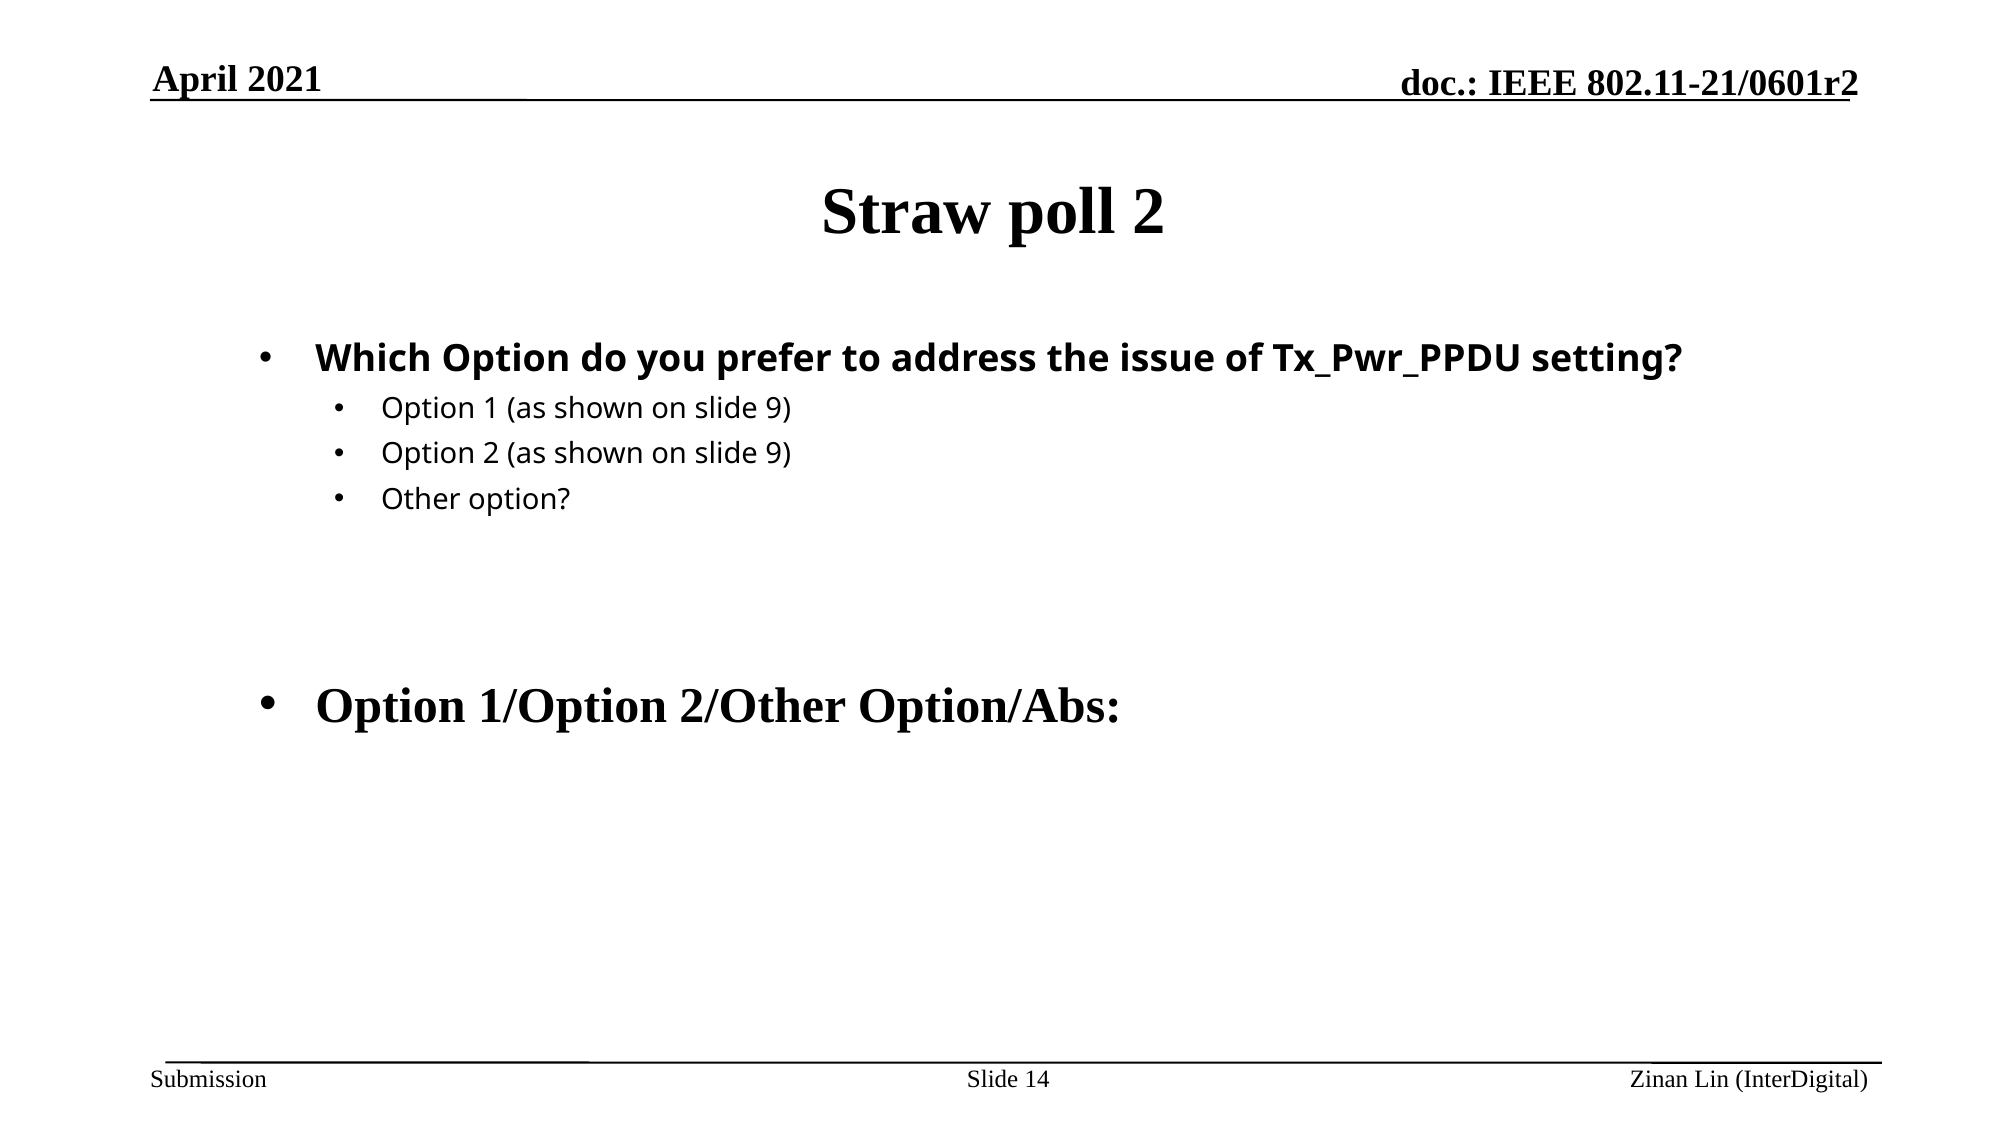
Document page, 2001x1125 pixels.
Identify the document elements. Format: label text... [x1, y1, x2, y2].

slide_number Slide 14 [950, 1061, 1067, 1123]
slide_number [152, 54, 563, 100]
title Straw poll 2 [356, 119, 1632, 253]
list Which Option do you prefer to address the issue of Tx_Pwr_PPDU setting? Option 1 (as shown on slide 9) Option 2 (as shown on slide 9) Other option? Option 1/Option 2/Other Option/Abs: [243, 253, 1721, 929]
footer Zinan Lin (InterDigital) [1171, 1061, 1869, 1093]
